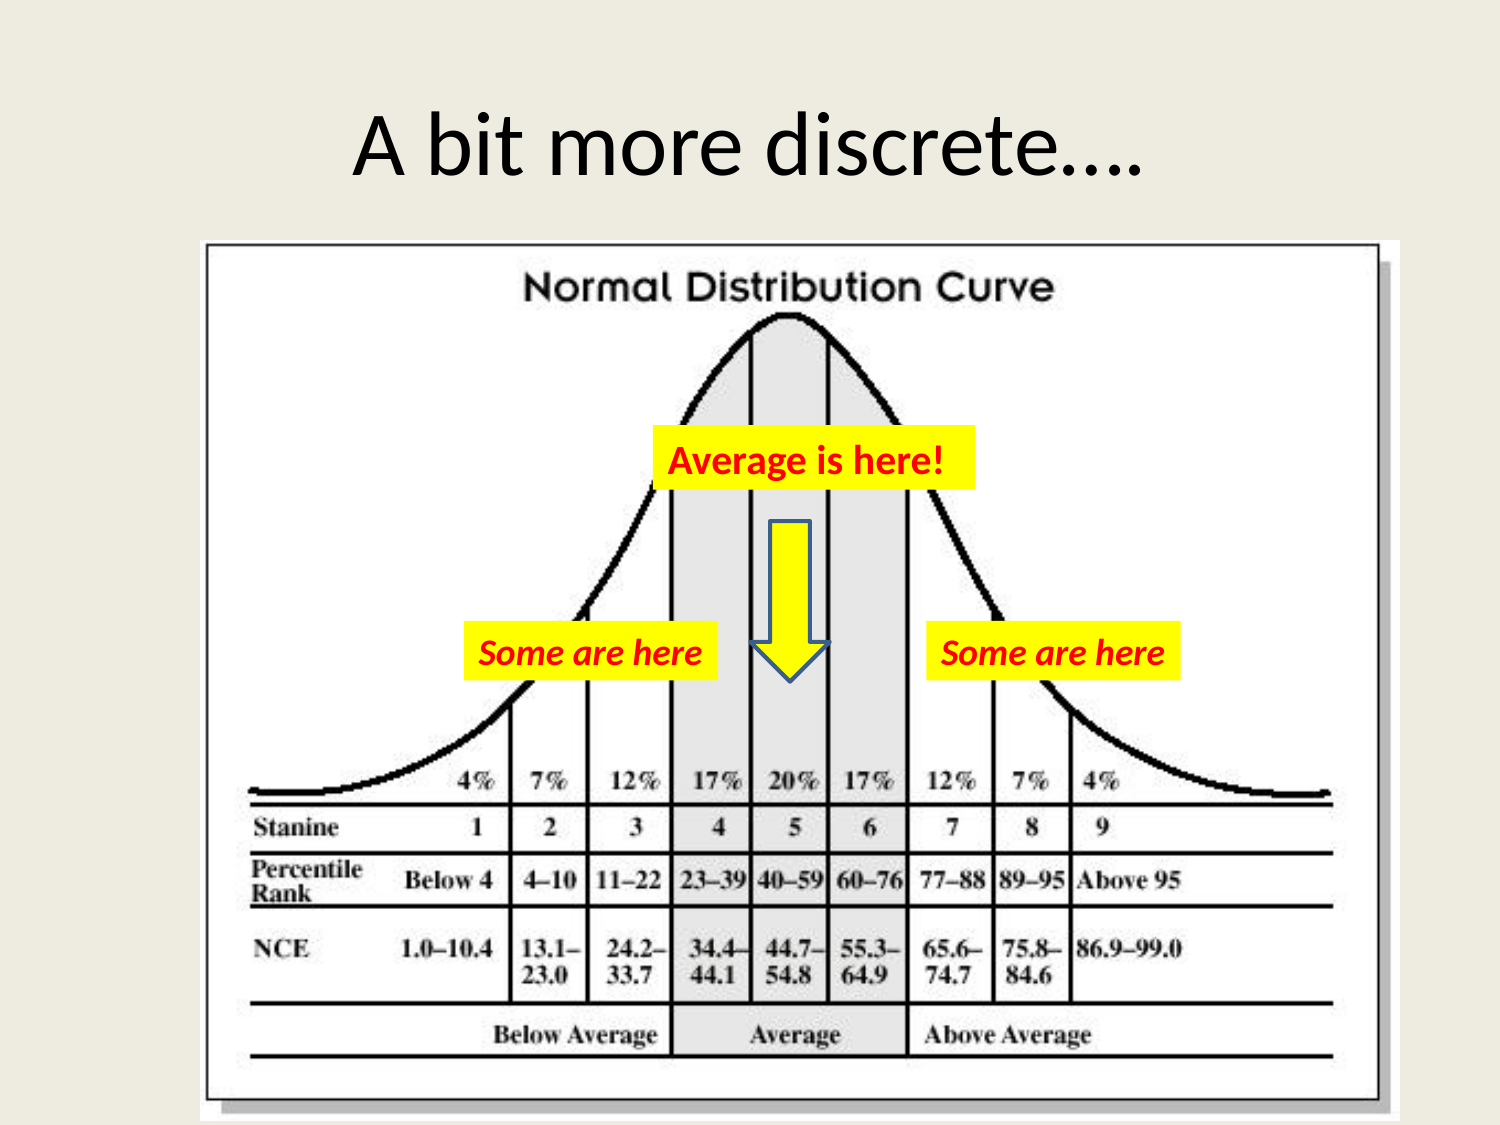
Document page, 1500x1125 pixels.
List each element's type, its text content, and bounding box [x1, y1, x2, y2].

title A bit more discrete…. [75, 45, 1425, 233]
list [199, 239, 1401, 1121]
